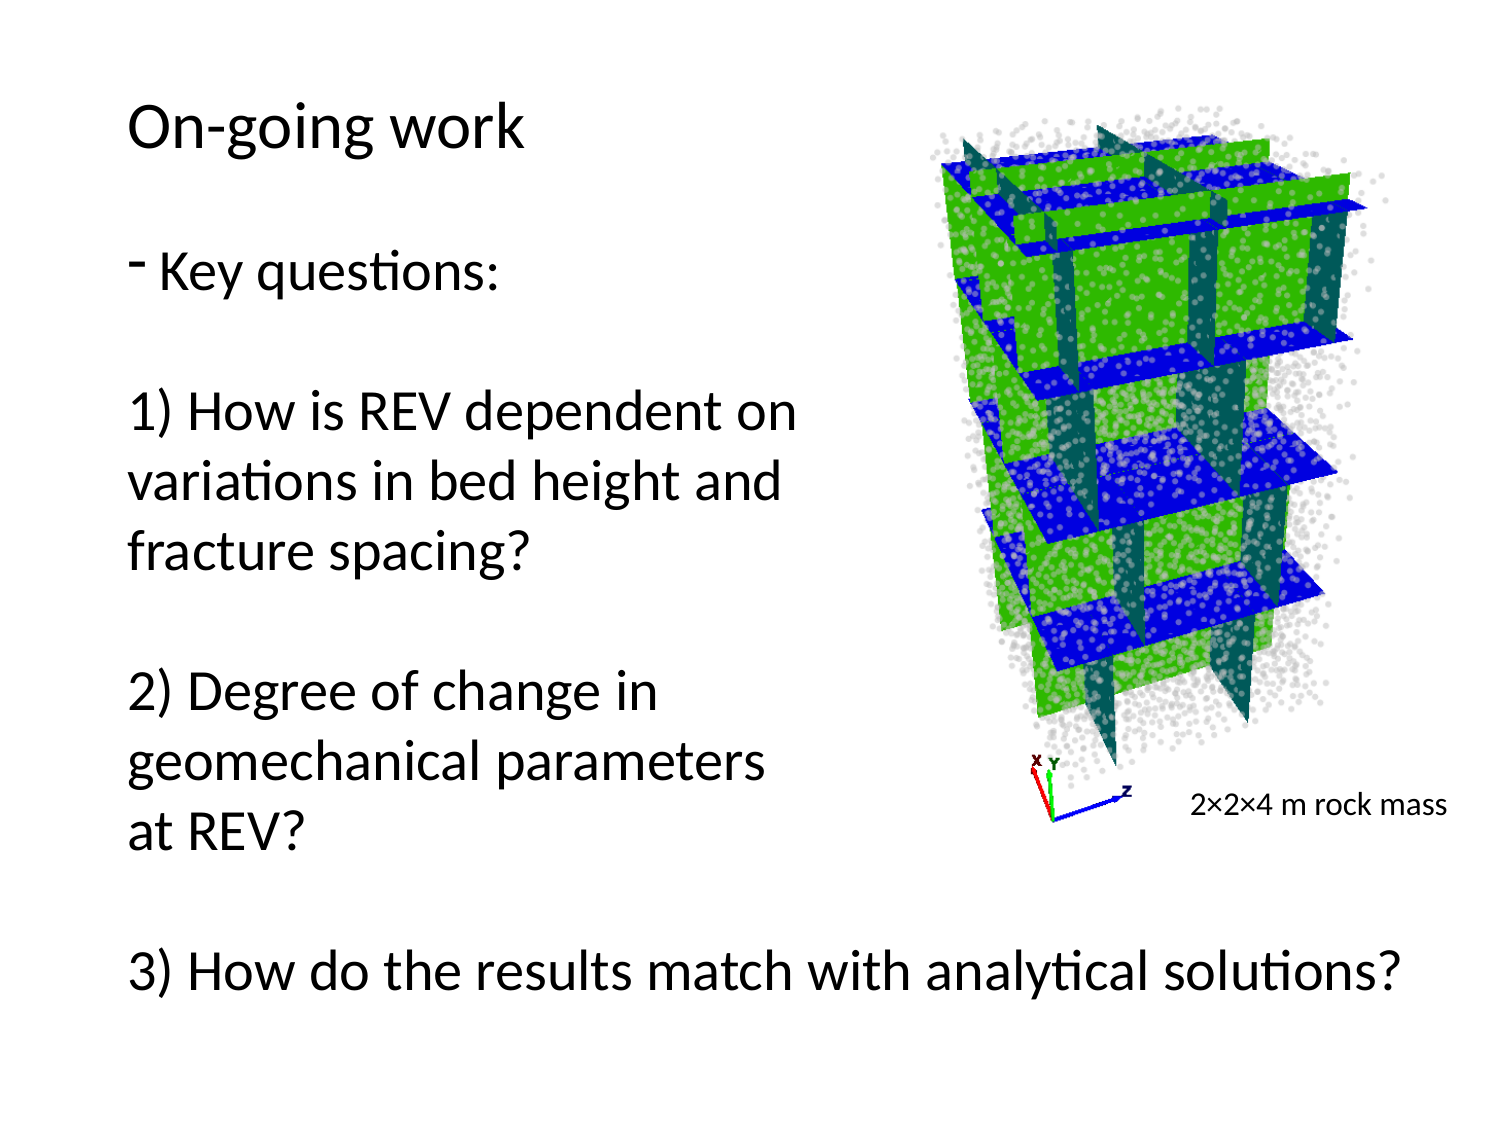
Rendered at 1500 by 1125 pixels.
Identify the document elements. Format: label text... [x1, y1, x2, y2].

picture [912, 87, 1405, 826]
text_box 2×2×4 m rock mass [1407, 774, 1475, 830]
text_box On-going work Key questions: 1) How is REV dependent on variations in bed height and fracture spacing? 2) Degree of change in geomechanical parameters at REV? 3) How do the results match with analytical solutions? [112, 74, 1463, 1010]
